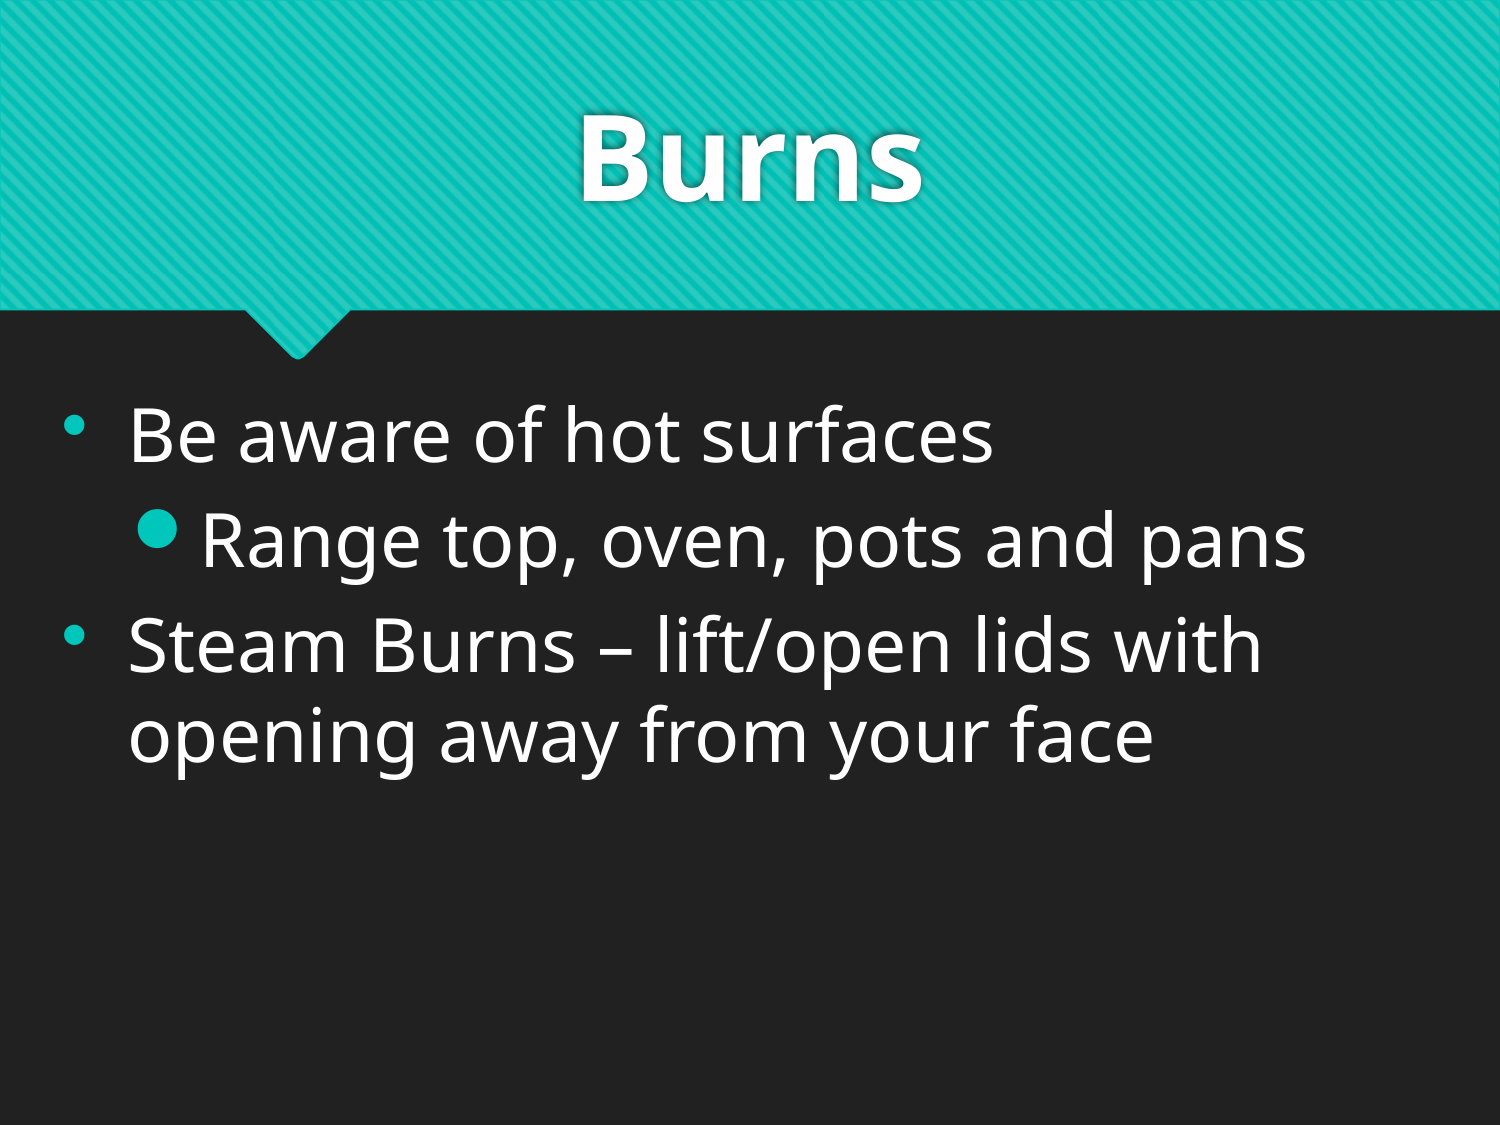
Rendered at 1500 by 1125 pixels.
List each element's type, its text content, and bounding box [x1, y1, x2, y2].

title Burns [132, 73, 1368, 233]
text_box Be aware of hot surfaces Range top, oven, pots and pans Steam Burns – lift/open lids with opening away from your face [43, 274, 1457, 1125]
